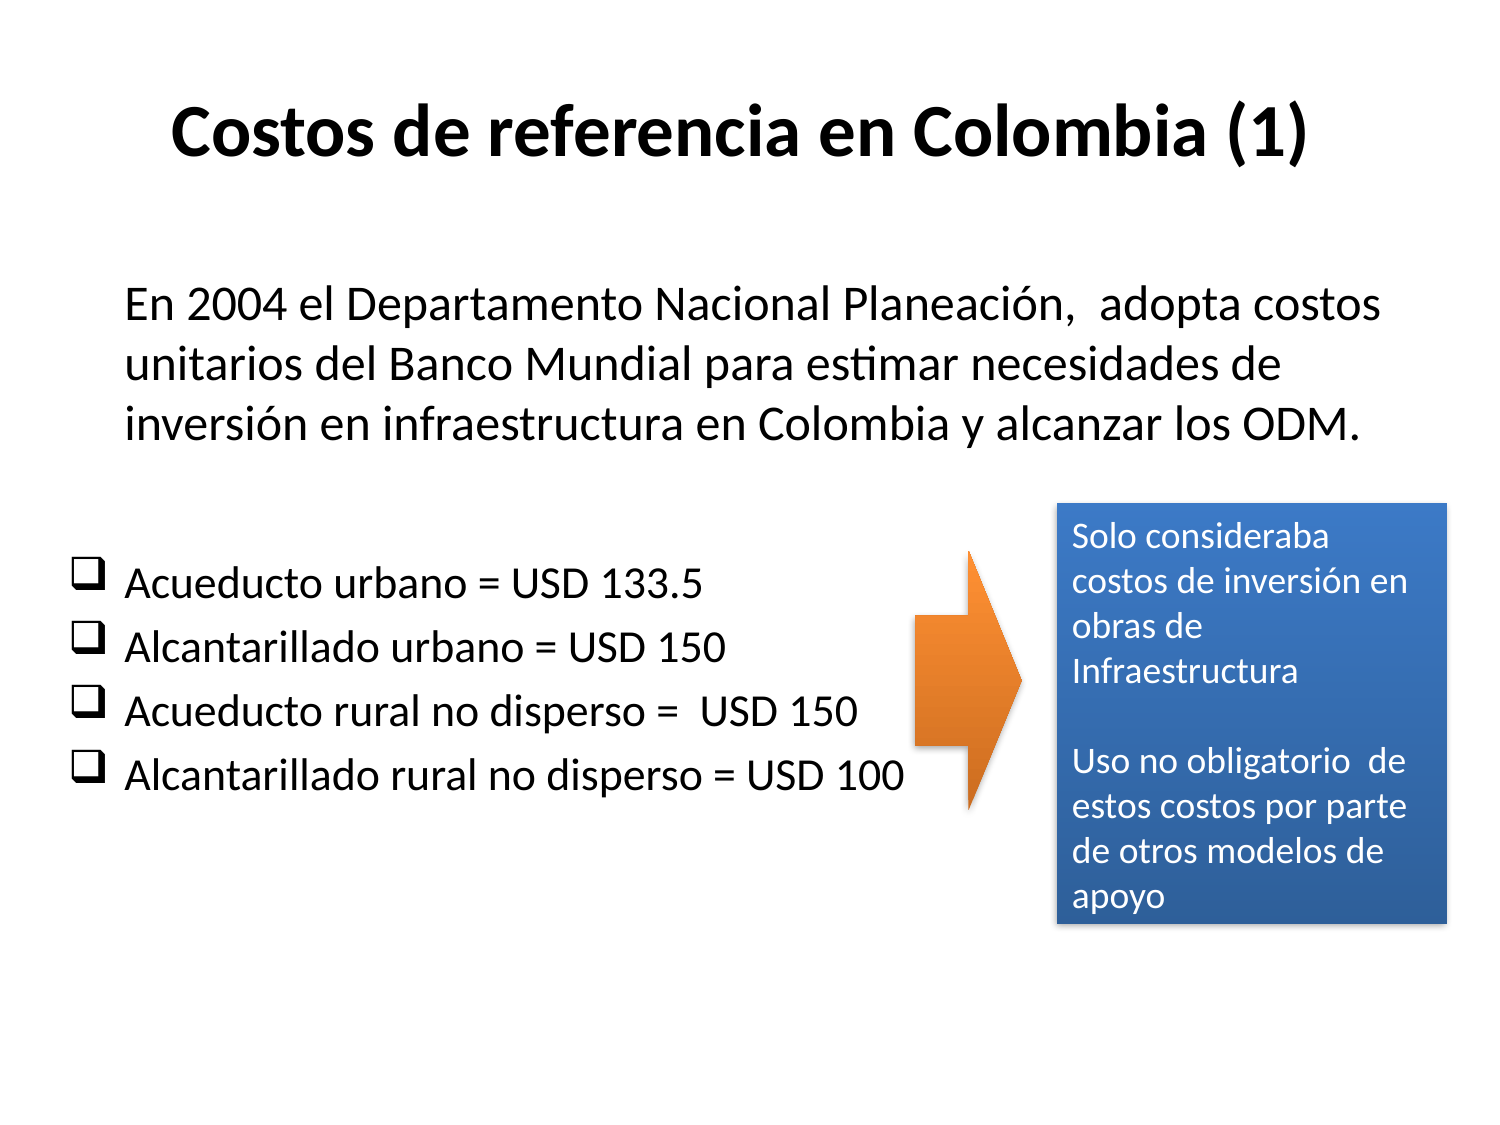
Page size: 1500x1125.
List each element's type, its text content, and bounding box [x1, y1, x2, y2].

text_box Solo consideraba costos de inversión en obras de Infraestructura Uso no obligatorio de estos costos por parte de otros modelos de apoyo [1057, 503, 1447, 924]
text_box [915, 550, 1022, 811]
list En 2004 el Departamento Nacional Planeación, adopta costos unitarios del Banco Mundial para estimar necesidades de inversión en infraestructura en Colombia y alcanzar los ODM. Acueducto urbano = USD 133.5 Alcantarillado urbano = USD 150 Acueducto rural no disperso = USD 150 Alcantarillado rural no disperso = USD 100 [53, 262, 1425, 1005]
title Costos de referencia en Colombia (1) [75, 45, 1425, 209]
